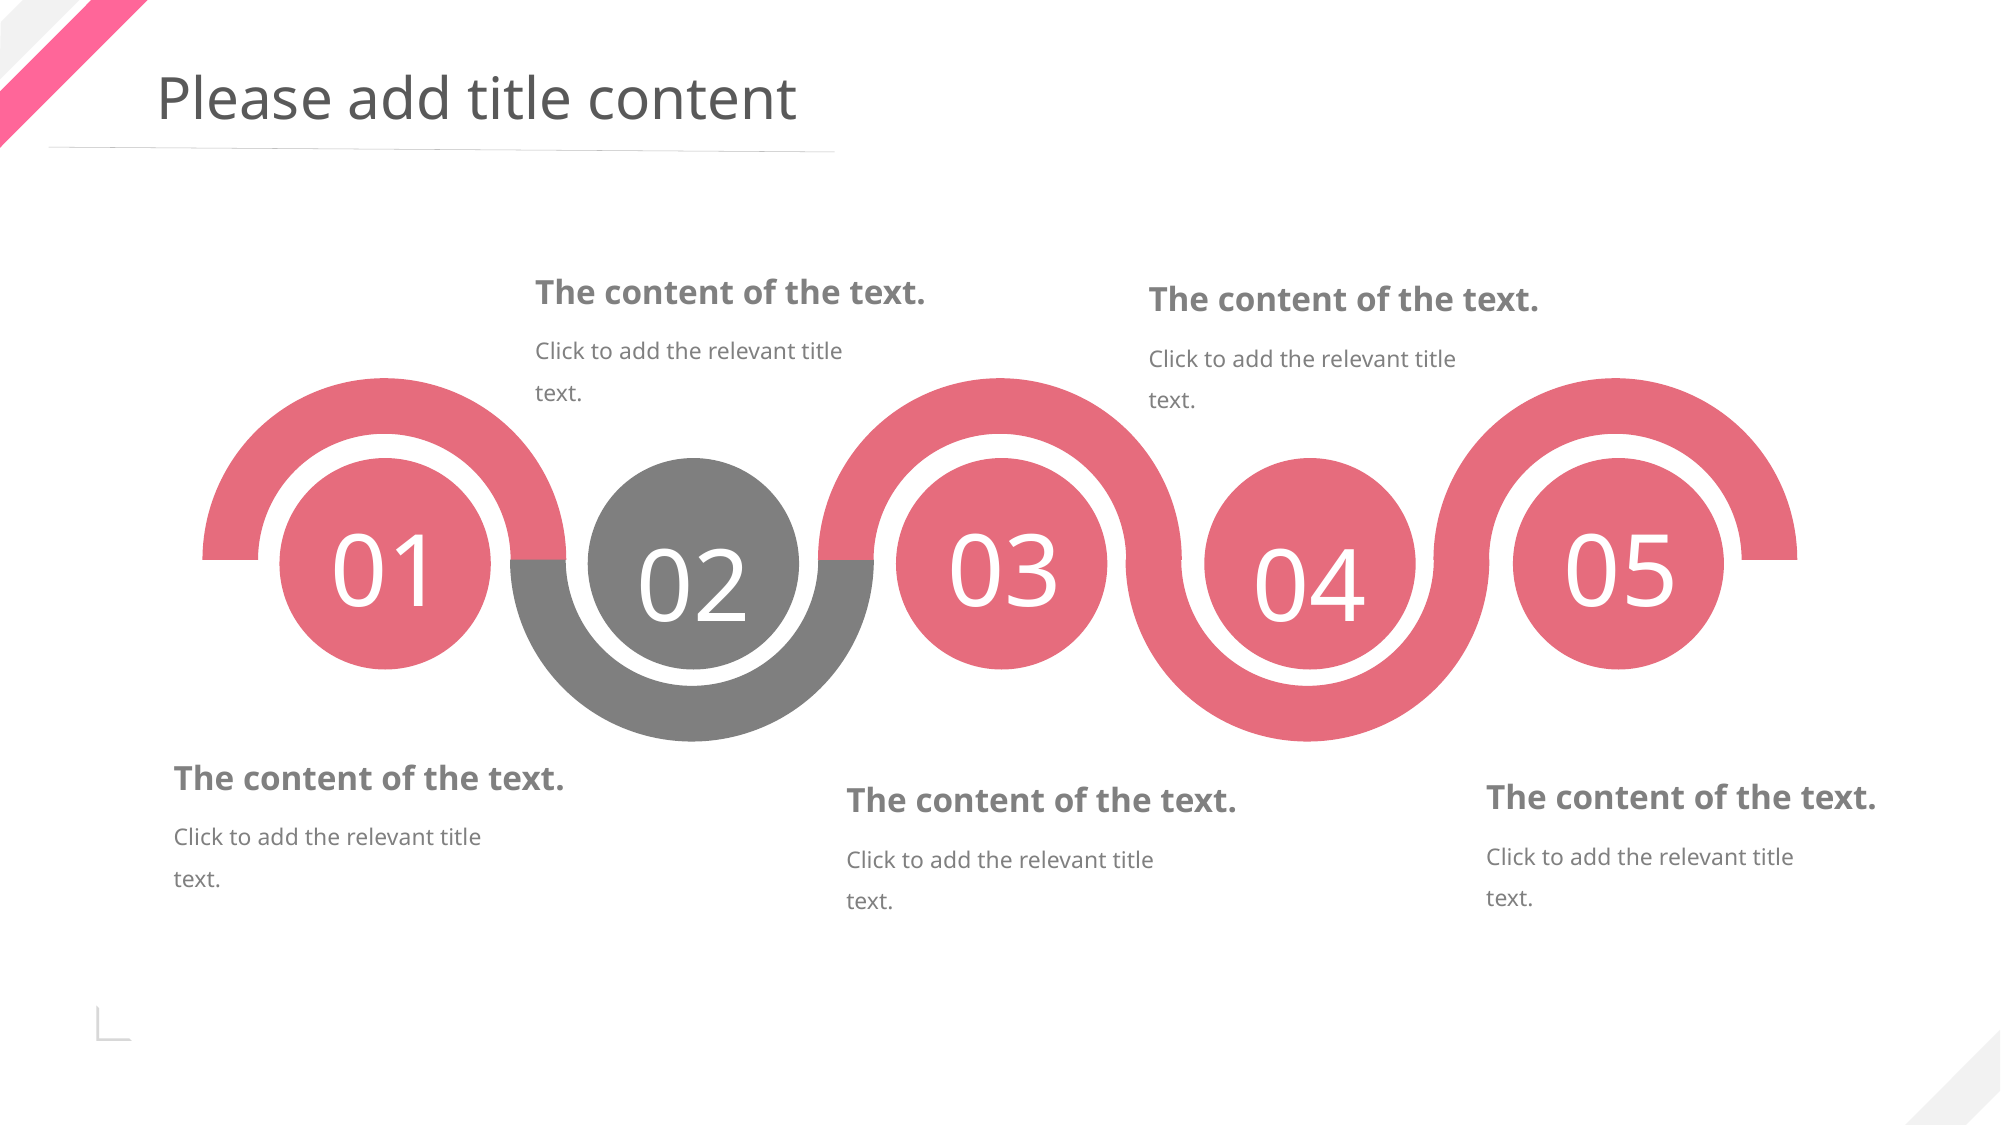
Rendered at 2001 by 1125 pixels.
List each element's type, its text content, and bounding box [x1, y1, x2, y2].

text_box 04 [1204, 458, 1416, 670]
text_box The content of the text. [846, 771, 1284, 828]
text_box Click to add the relevant title text. [1148, 330, 1505, 421]
text_box [817, 378, 1182, 560]
text_box 03 [895, 458, 1108, 670]
text_box The content of the text. [1486, 768, 1924, 825]
text_box The content of the text. [1148, 270, 1586, 327]
text_box The content of the text. [535, 263, 973, 319]
text_box The content of the text. [173, 749, 611, 805]
text_box [1433, 378, 1798, 560]
text_box Click to add the relevant title text. [173, 809, 531, 900]
text_box 05 [1512, 458, 1724, 670]
text_box [510, 559, 874, 742]
text_box Click to add the relevant title text. [1486, 828, 1843, 919]
text_box [1125, 559, 1490, 742]
text_box Click to add the relevant title text. [846, 831, 1203, 922]
text_box [202, 378, 567, 560]
text_box 01 [279, 458, 491, 670]
text_box 02 [587, 458, 800, 670]
text_box Click to add the relevant title text. [535, 323, 892, 414]
